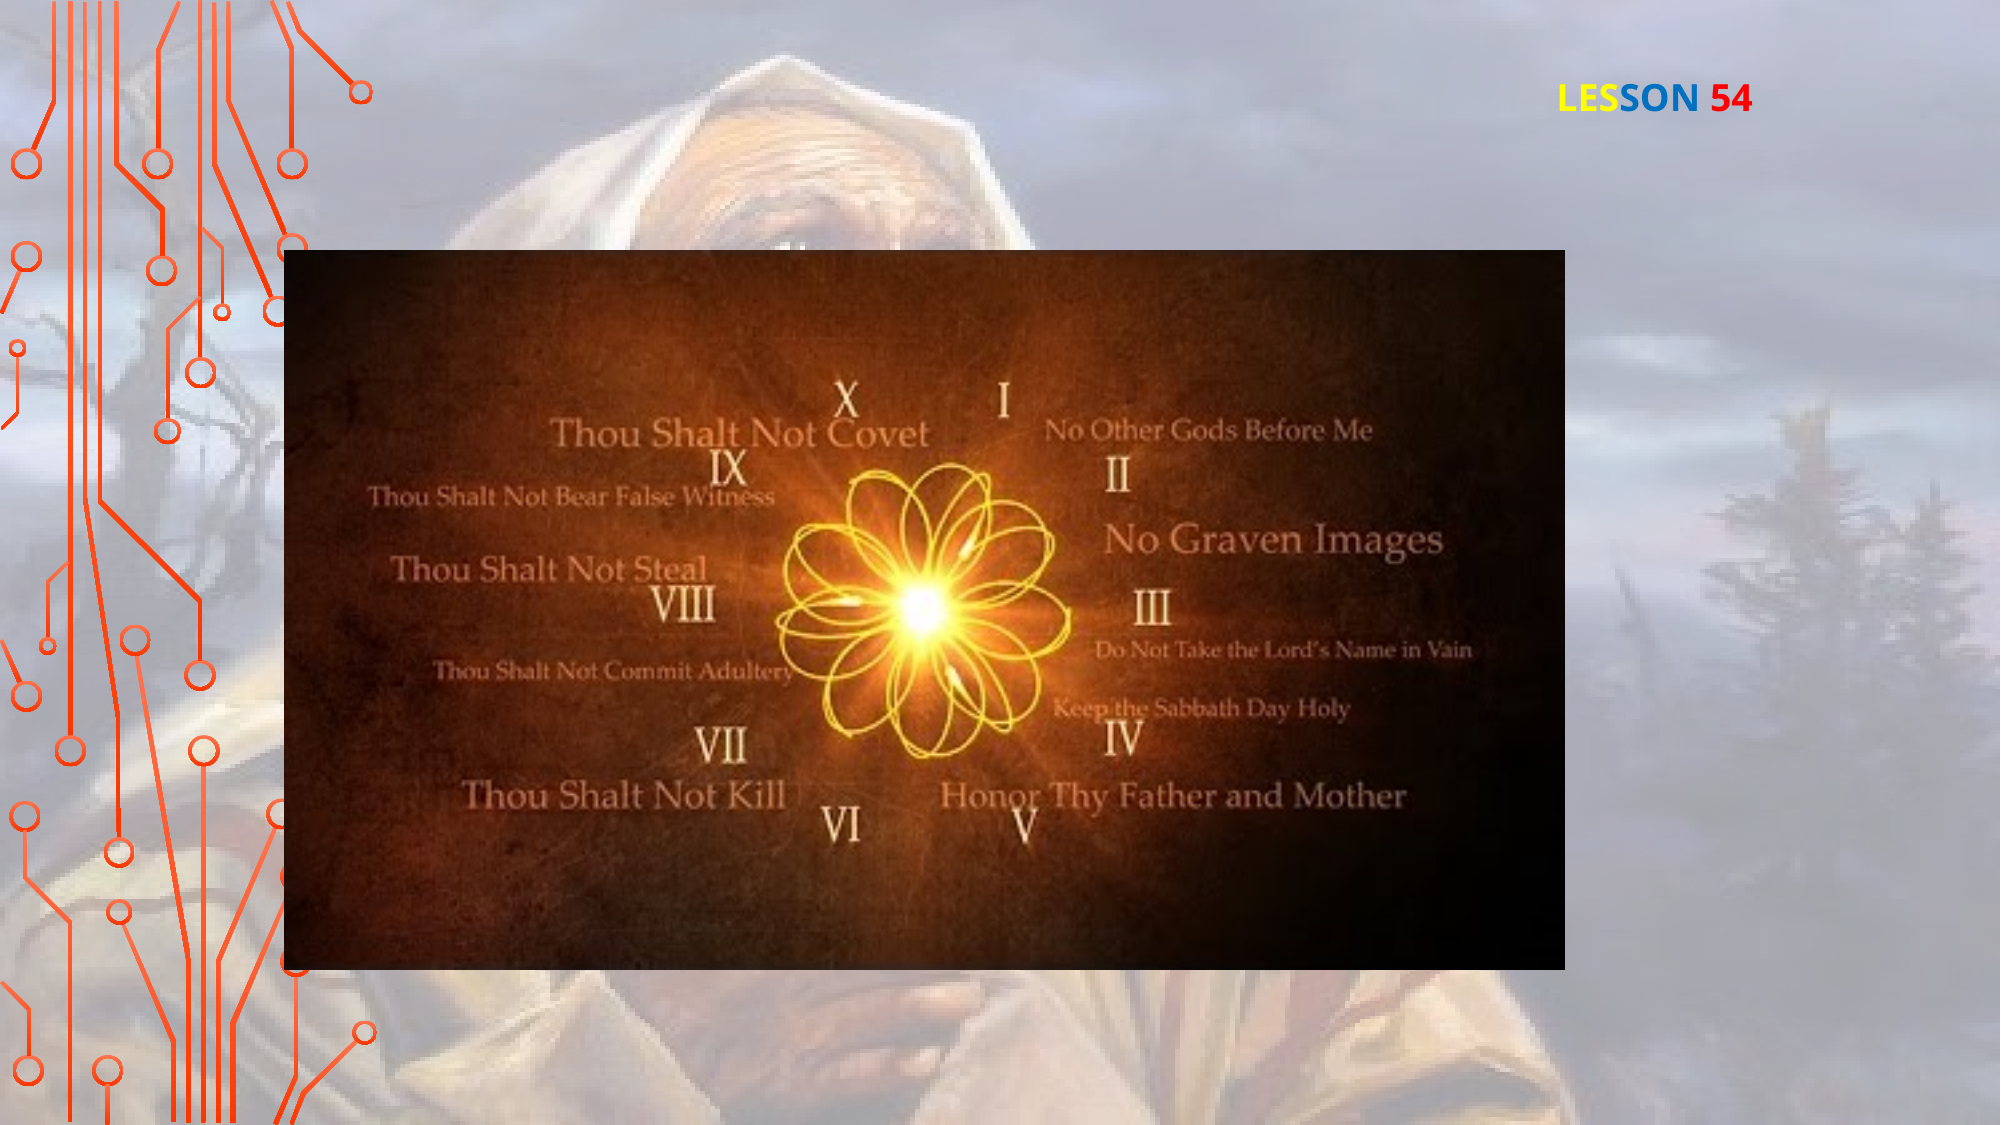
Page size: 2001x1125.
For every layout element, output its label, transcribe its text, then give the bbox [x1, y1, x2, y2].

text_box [283, 249, 1566, 972]
text_box LESSON 54 [1541, 66, 1850, 190]
